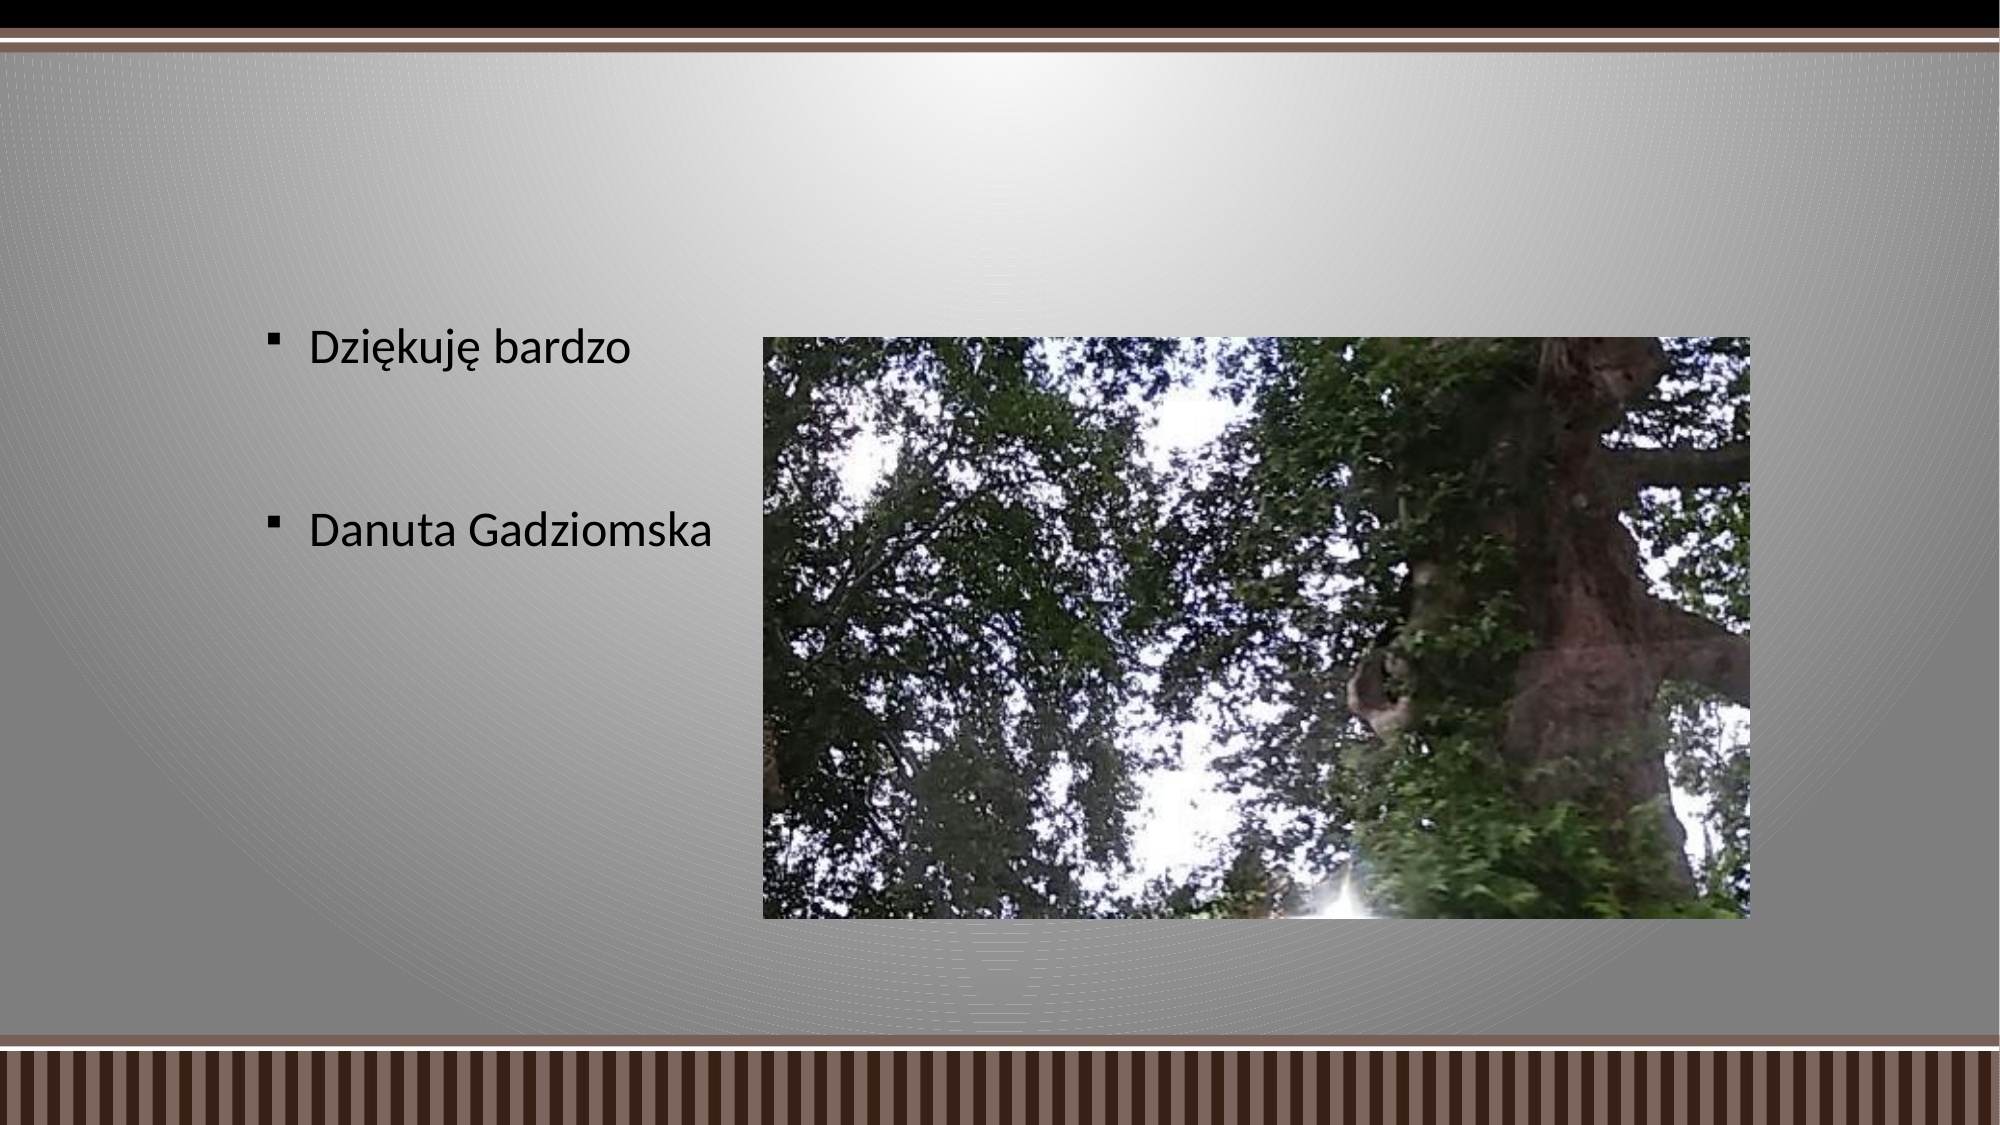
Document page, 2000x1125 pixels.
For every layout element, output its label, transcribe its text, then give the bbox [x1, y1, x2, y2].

list Dziękuję bardzo Danuta Gadziomska [249, 312, 1750, 920]
picture [763, 337, 1750, 919]
